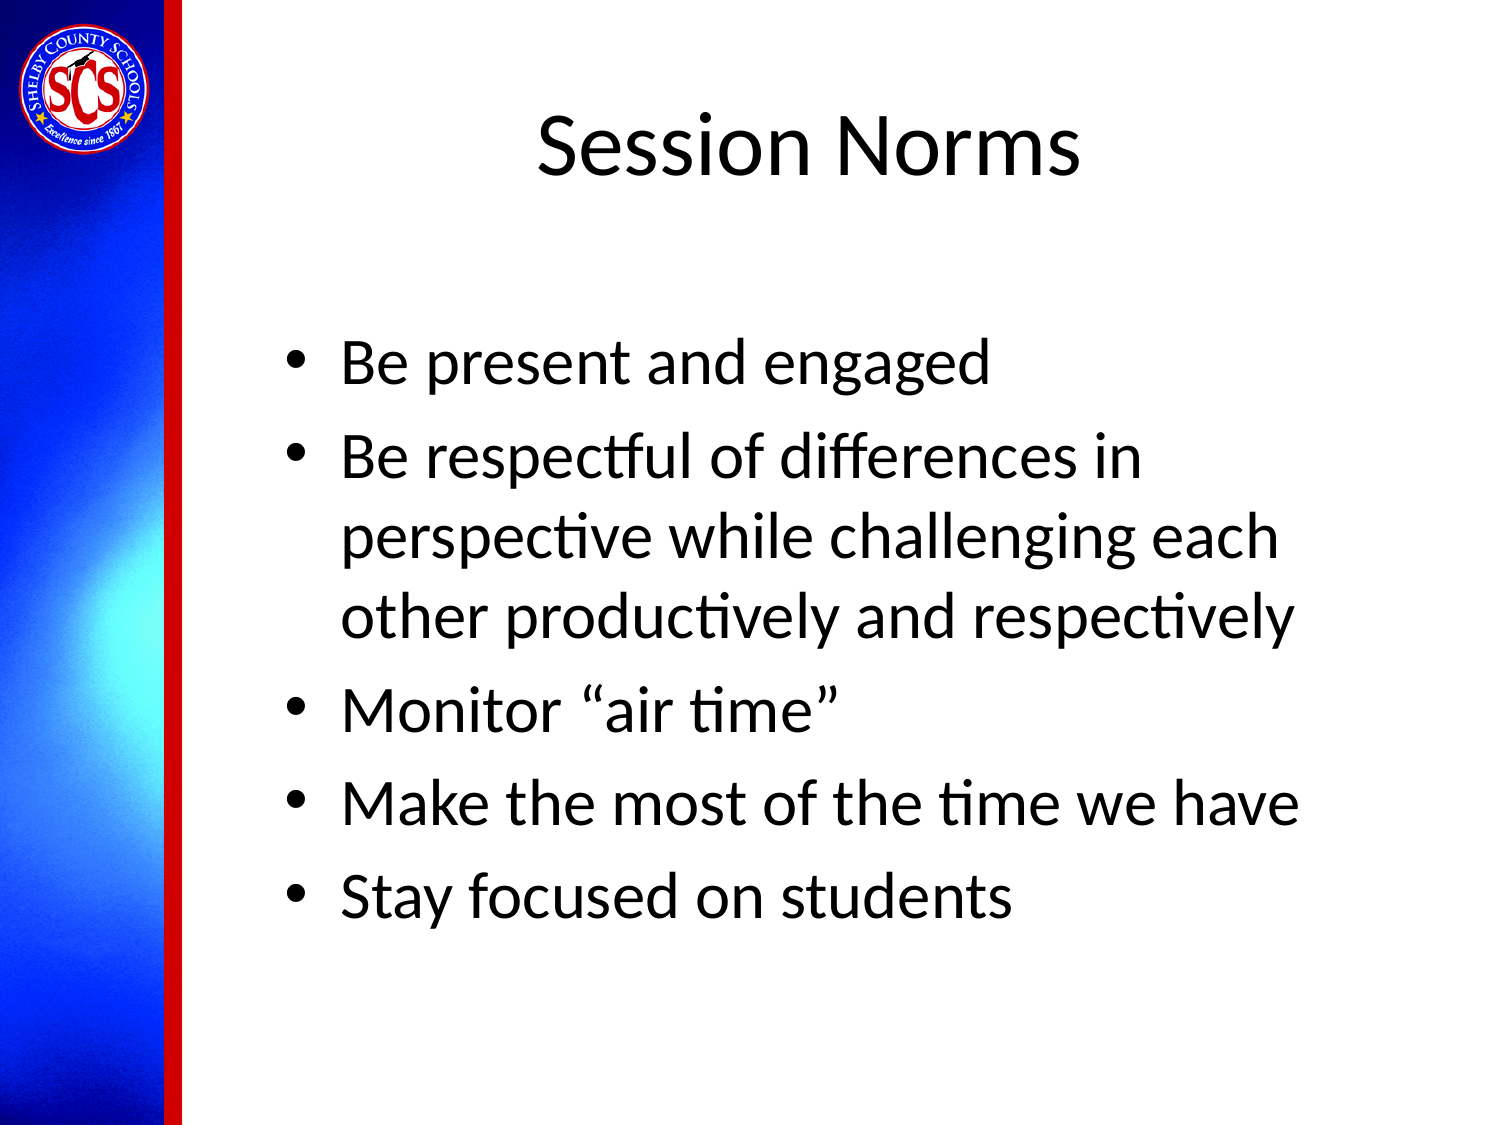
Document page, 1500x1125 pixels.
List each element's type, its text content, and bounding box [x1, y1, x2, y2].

list Be present and engaged Be respectful of differences in perspective while challenging each other productively and respectively Monitor “air time” Make the most of the time we have Stay focused on students [269, 310, 1425, 1025]
picture [0, 0, 1456, 1125]
title Session Norms [195, 45, 1425, 233]
